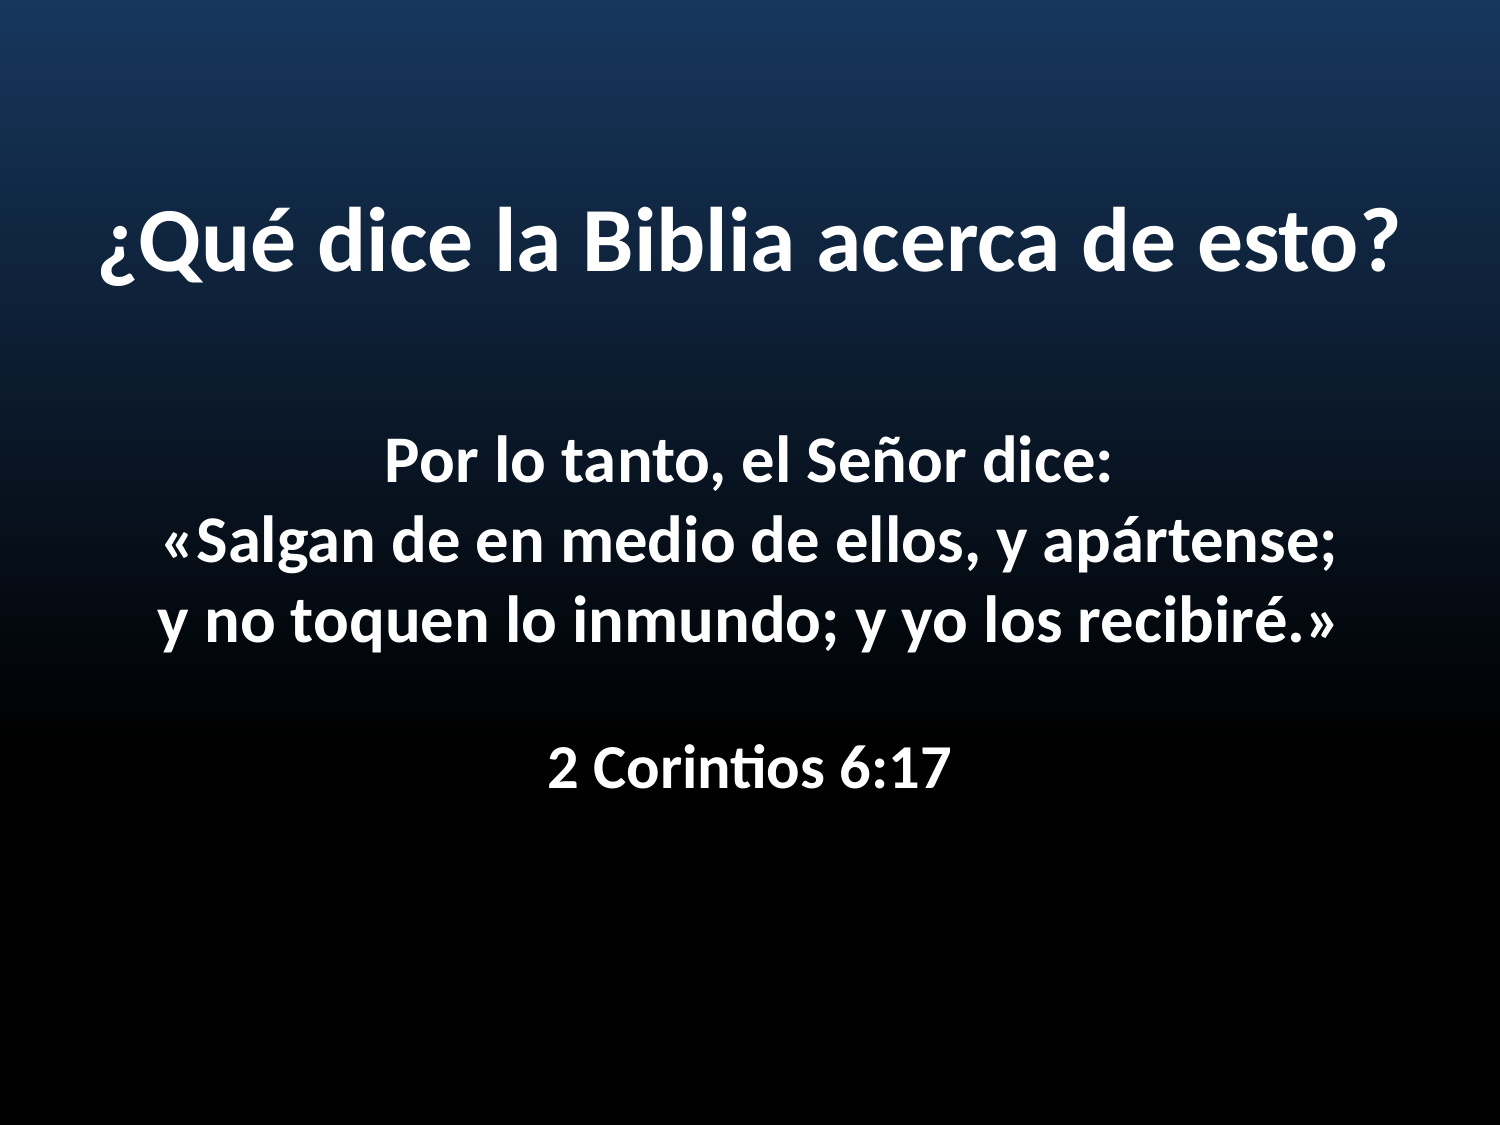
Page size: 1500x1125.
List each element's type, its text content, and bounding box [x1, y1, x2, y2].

title Por lo tanto, el Señor dice: «Salgan de en medio de ellos, y apártense; y no toquen lo inmundo; y yo los recibiré.» 2 Corintios 6:17 [0, 408, 1500, 976]
text_box ¿Qué dice la Biblia acerca de esto? [0, 172, 1500, 350]
